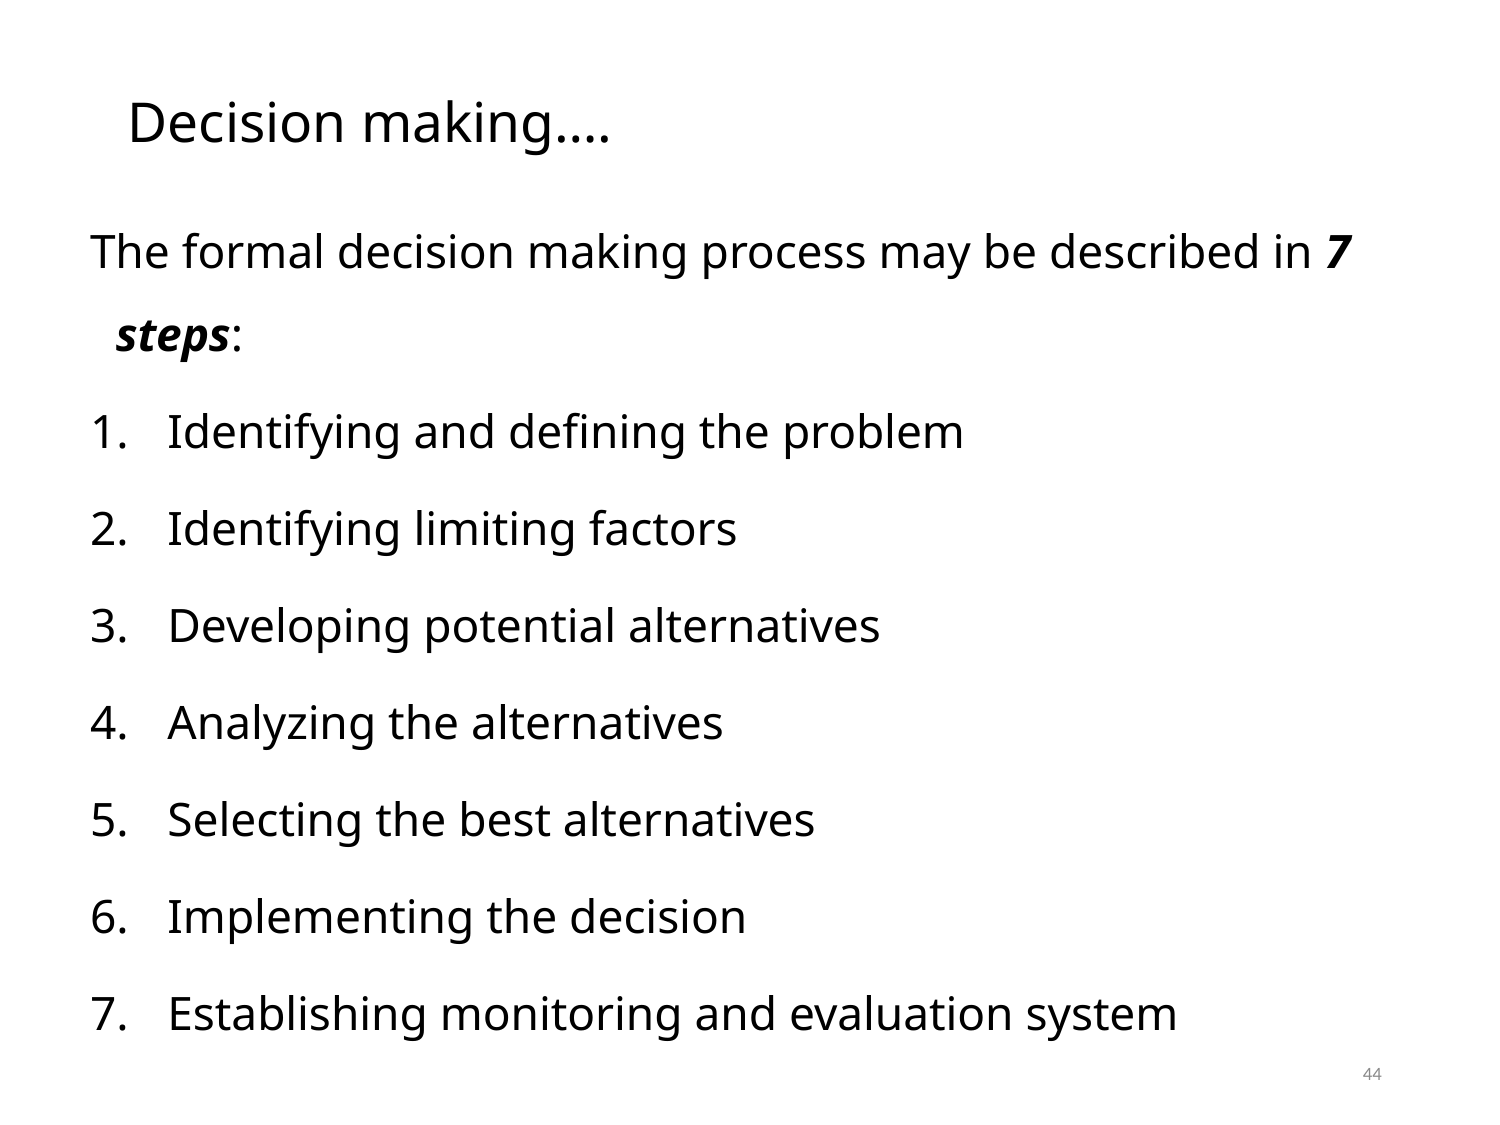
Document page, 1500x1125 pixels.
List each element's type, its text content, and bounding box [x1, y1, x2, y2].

title Decision making…. [112, 87, 1466, 163]
slide_number 44 [1059, 1042, 1397, 1103]
list The formal decision making process may be described in 7 steps: Identifying and defining the problem Identifying limiting factors Developing potential alternatives Analyzing the alternatives Selecting the best alternatives Implementing the decision Establishing monitoring and evaluation system [75, 187, 1466, 1050]
